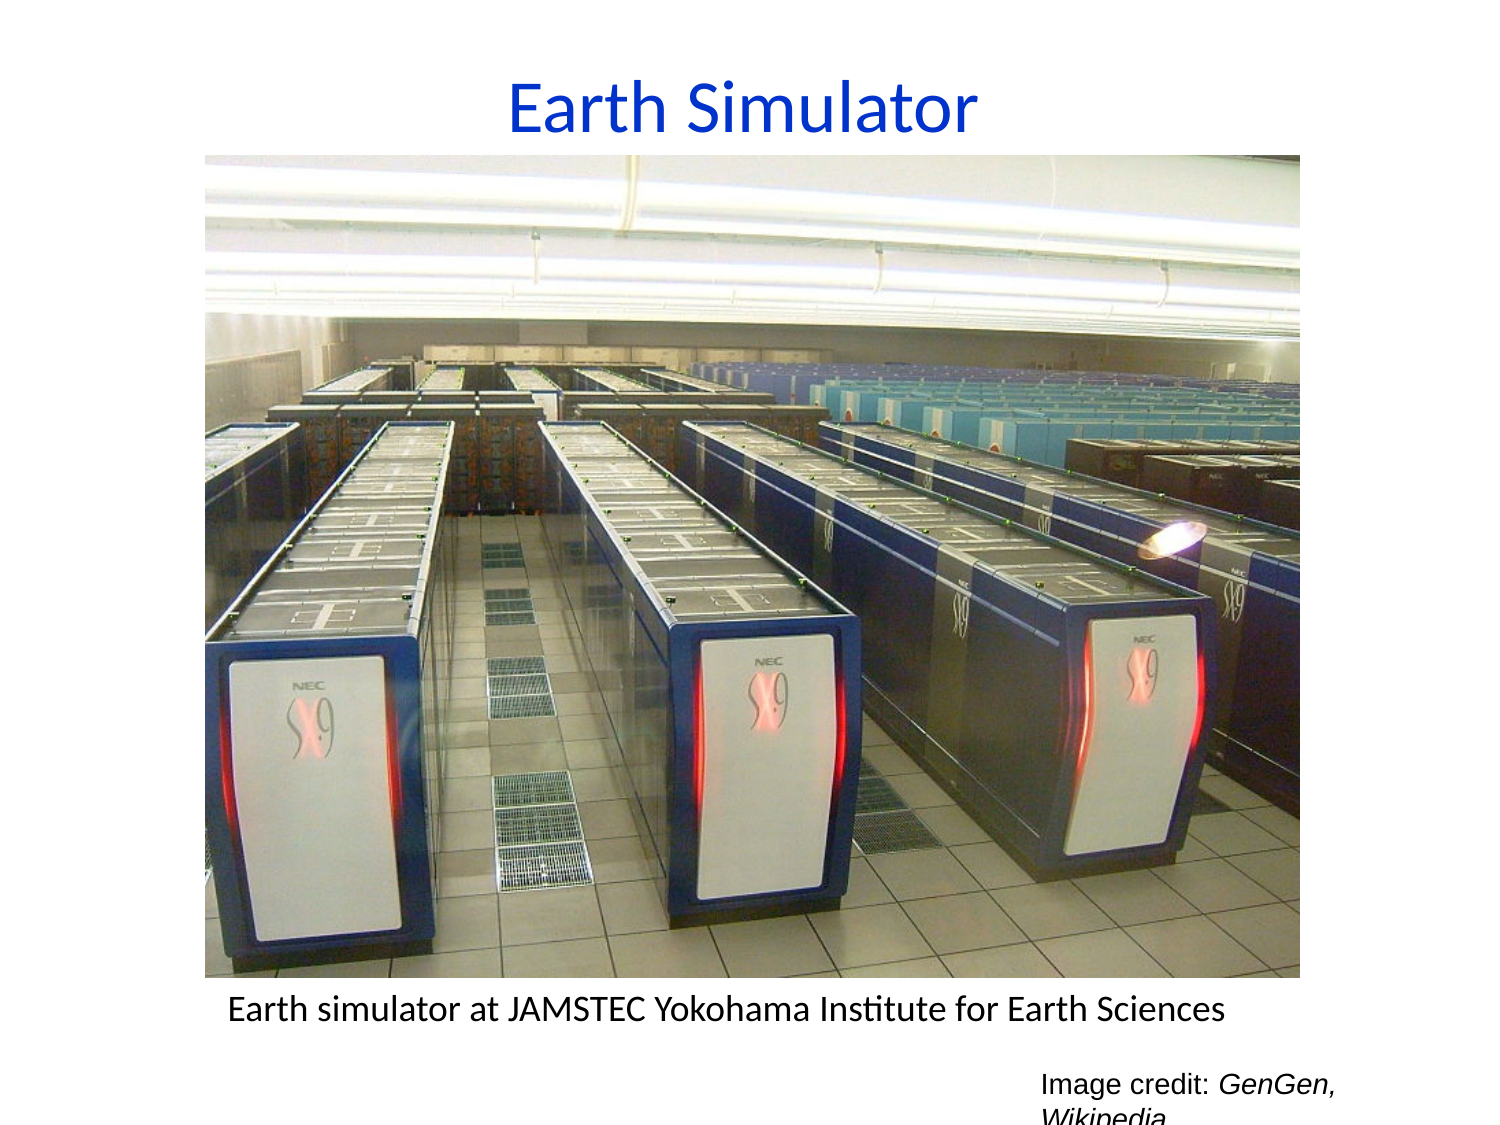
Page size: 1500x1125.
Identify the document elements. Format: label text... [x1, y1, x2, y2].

picture [205, 155, 1301, 978]
text_box Image credit: GenGen, Wikipedia [1025, 1057, 1486, 1125]
text_box Earth simulator at JAMSTEC Yokohama Institute for Earth Sciences [212, 978, 1293, 1037]
text_box Earth Simulator [187, 49, 1300, 155]
